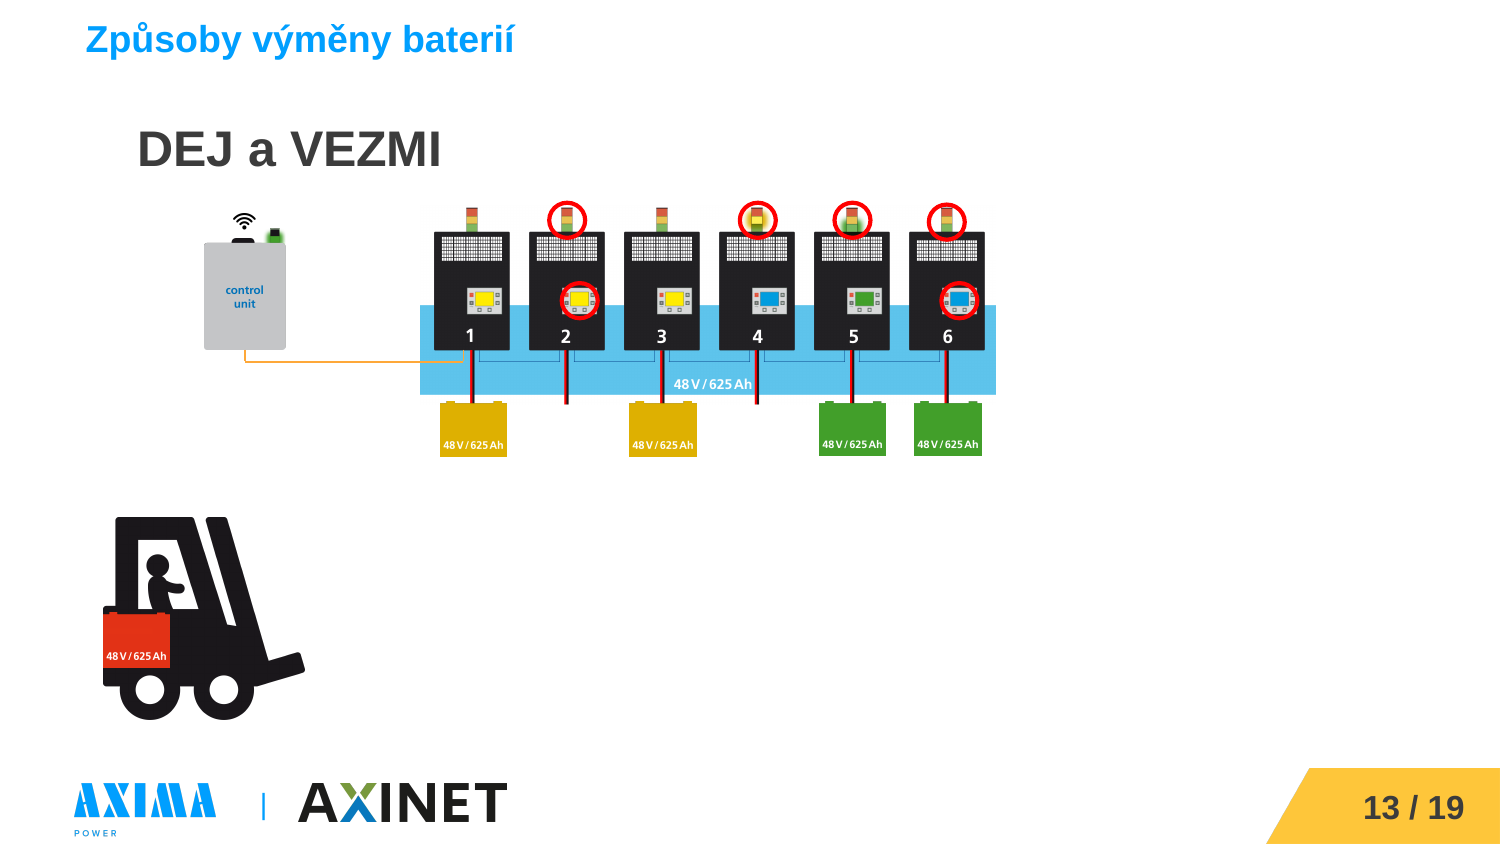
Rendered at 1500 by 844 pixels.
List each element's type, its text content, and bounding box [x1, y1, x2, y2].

picture [1265, 768, 1500, 844]
picture [420, 205, 997, 457]
text_box Způsoby výměny baterií [70, 0, 1417, 72]
picture [102, 516, 306, 720]
text_box DEJ a VEZMI [122, 109, 1046, 184]
picture [74, 783, 216, 839]
picture [297, 783, 507, 822]
picture [203, 212, 287, 351]
text_box | [244, 770, 591, 808]
